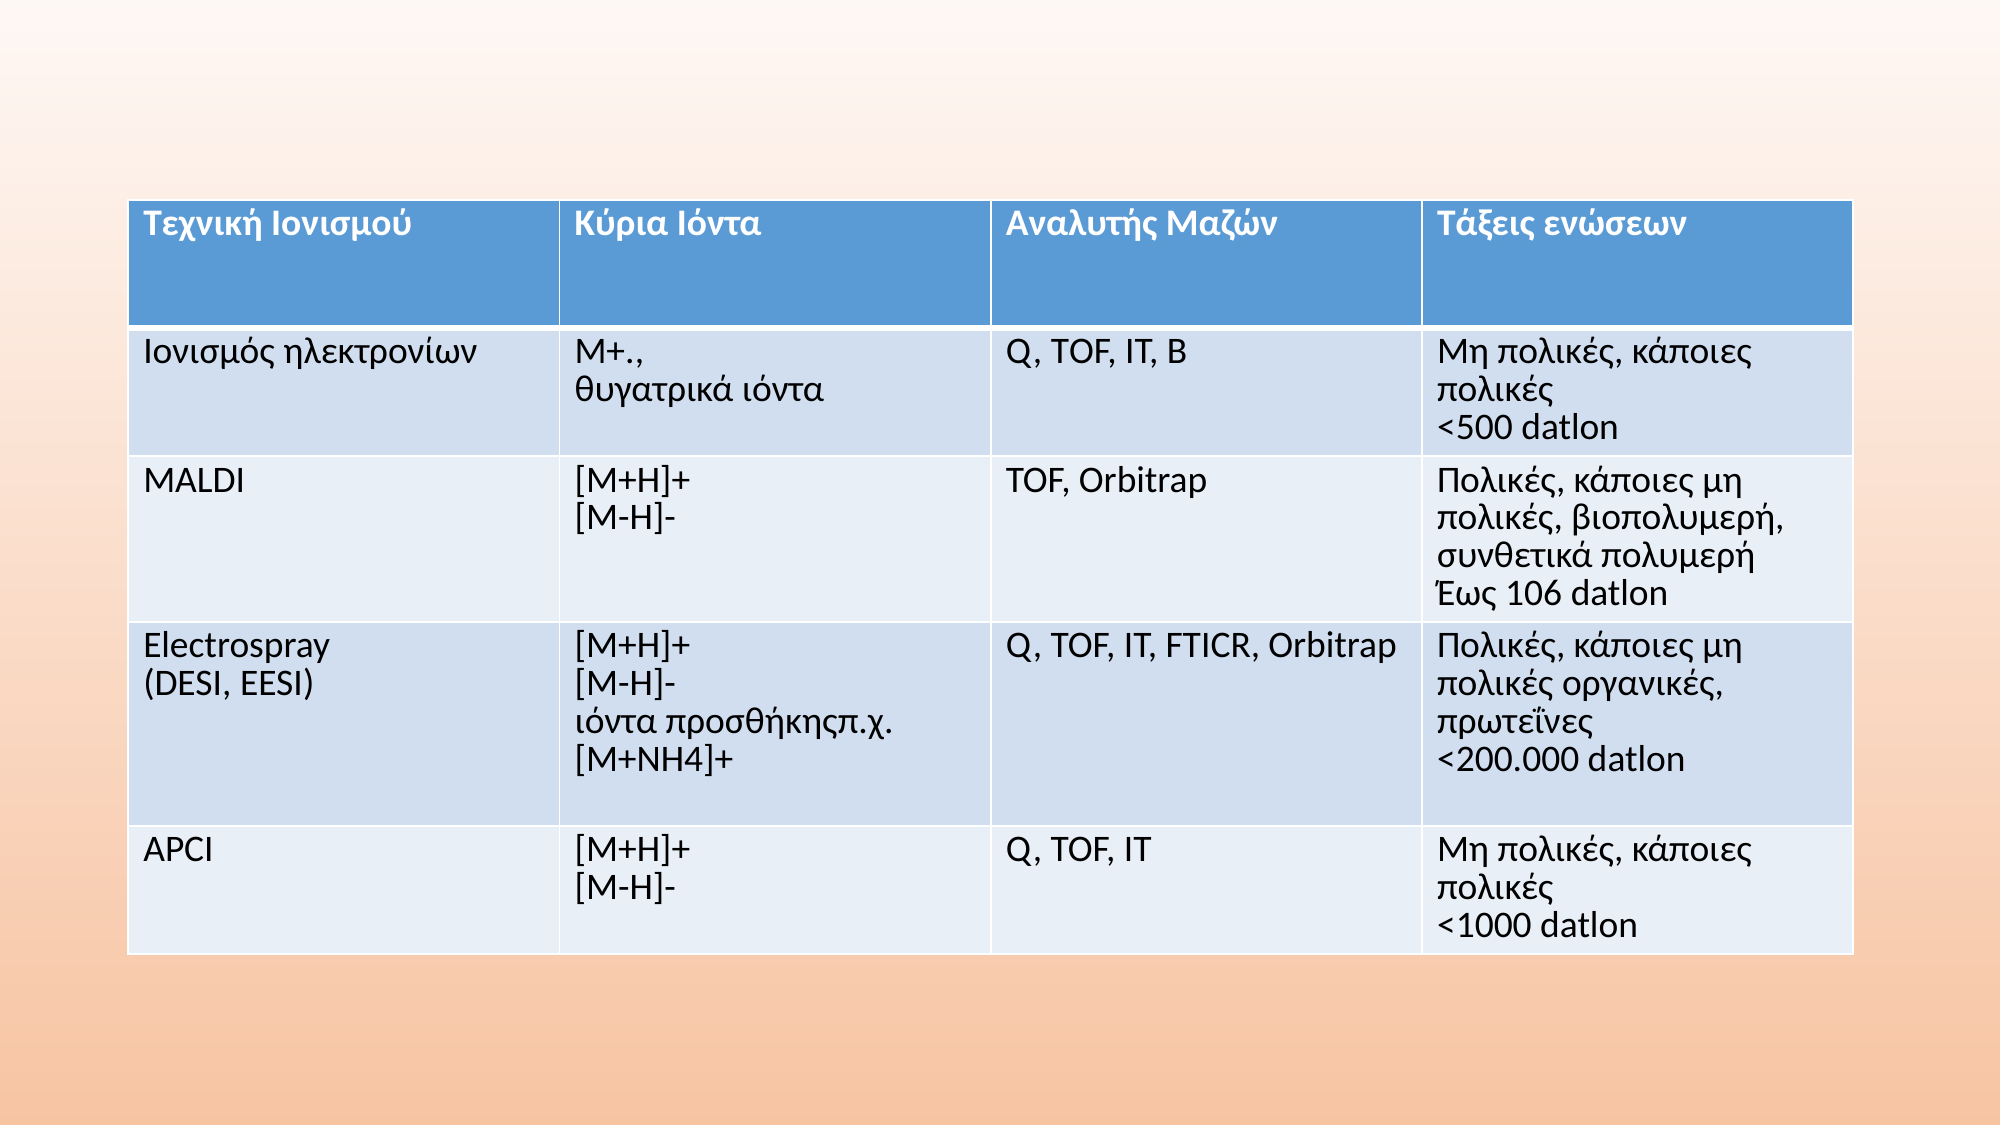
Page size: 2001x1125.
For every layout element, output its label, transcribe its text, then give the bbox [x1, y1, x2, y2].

table_cell Q, ΤOF, IT, Β [992, 331, 1421, 455]
table_header Τεχνική Ιονισμού [129, 201, 559, 325]
table_header Κύρια Ιόντα [560, 201, 990, 325]
table_cell Electrospray (DESI, ΕESI) [129, 623, 559, 825]
table_header Τάξεις ενώσεων [1423, 201, 1852, 325]
table_cell Ιονισμός ηλεκτρονίων [129, 331, 559, 455]
table_cell [M+H]+ [M-H]- ιόντα προσθήκηςπ.χ. [M+NH4]+ [560, 623, 990, 825]
table_cell Q, TOF, IT, FTICR, Orbitrap [992, 623, 1421, 825]
table_cell Q, TOF, IT [992, 827, 1421, 953]
table_cell Μη πολικές, κάποιες πολικές <500 datlon [1423, 331, 1852, 455]
table_header Αναλυτής Μαζών [992, 201, 1421, 325]
table_cell MALDI [129, 457, 559, 621]
table_cell APCI [129, 827, 559, 953]
table_cell Μη πολικές, κάποιες πολικές <1000 datlon [1423, 827, 1852, 953]
table_cell M+., θυγατρικά ιόντα [560, 331, 990, 455]
table_cell TOF, Orbitrap [992, 457, 1421, 621]
table_cell [M+H]+ [M-H]- [560, 827, 990, 953]
table_cell Πολικές, κάποιες μη πολικές οργανικές, πρωτεΐνες <200.000 datlon [1423, 623, 1852, 825]
table_cell Πολικές, κάποιες μη πολικές, βιοπολυμερή, συνθετικά πολυμερή Έως 106 datlon [1423, 457, 1852, 621]
table_cell [M+H]+ [M-H]- [560, 457, 990, 621]
